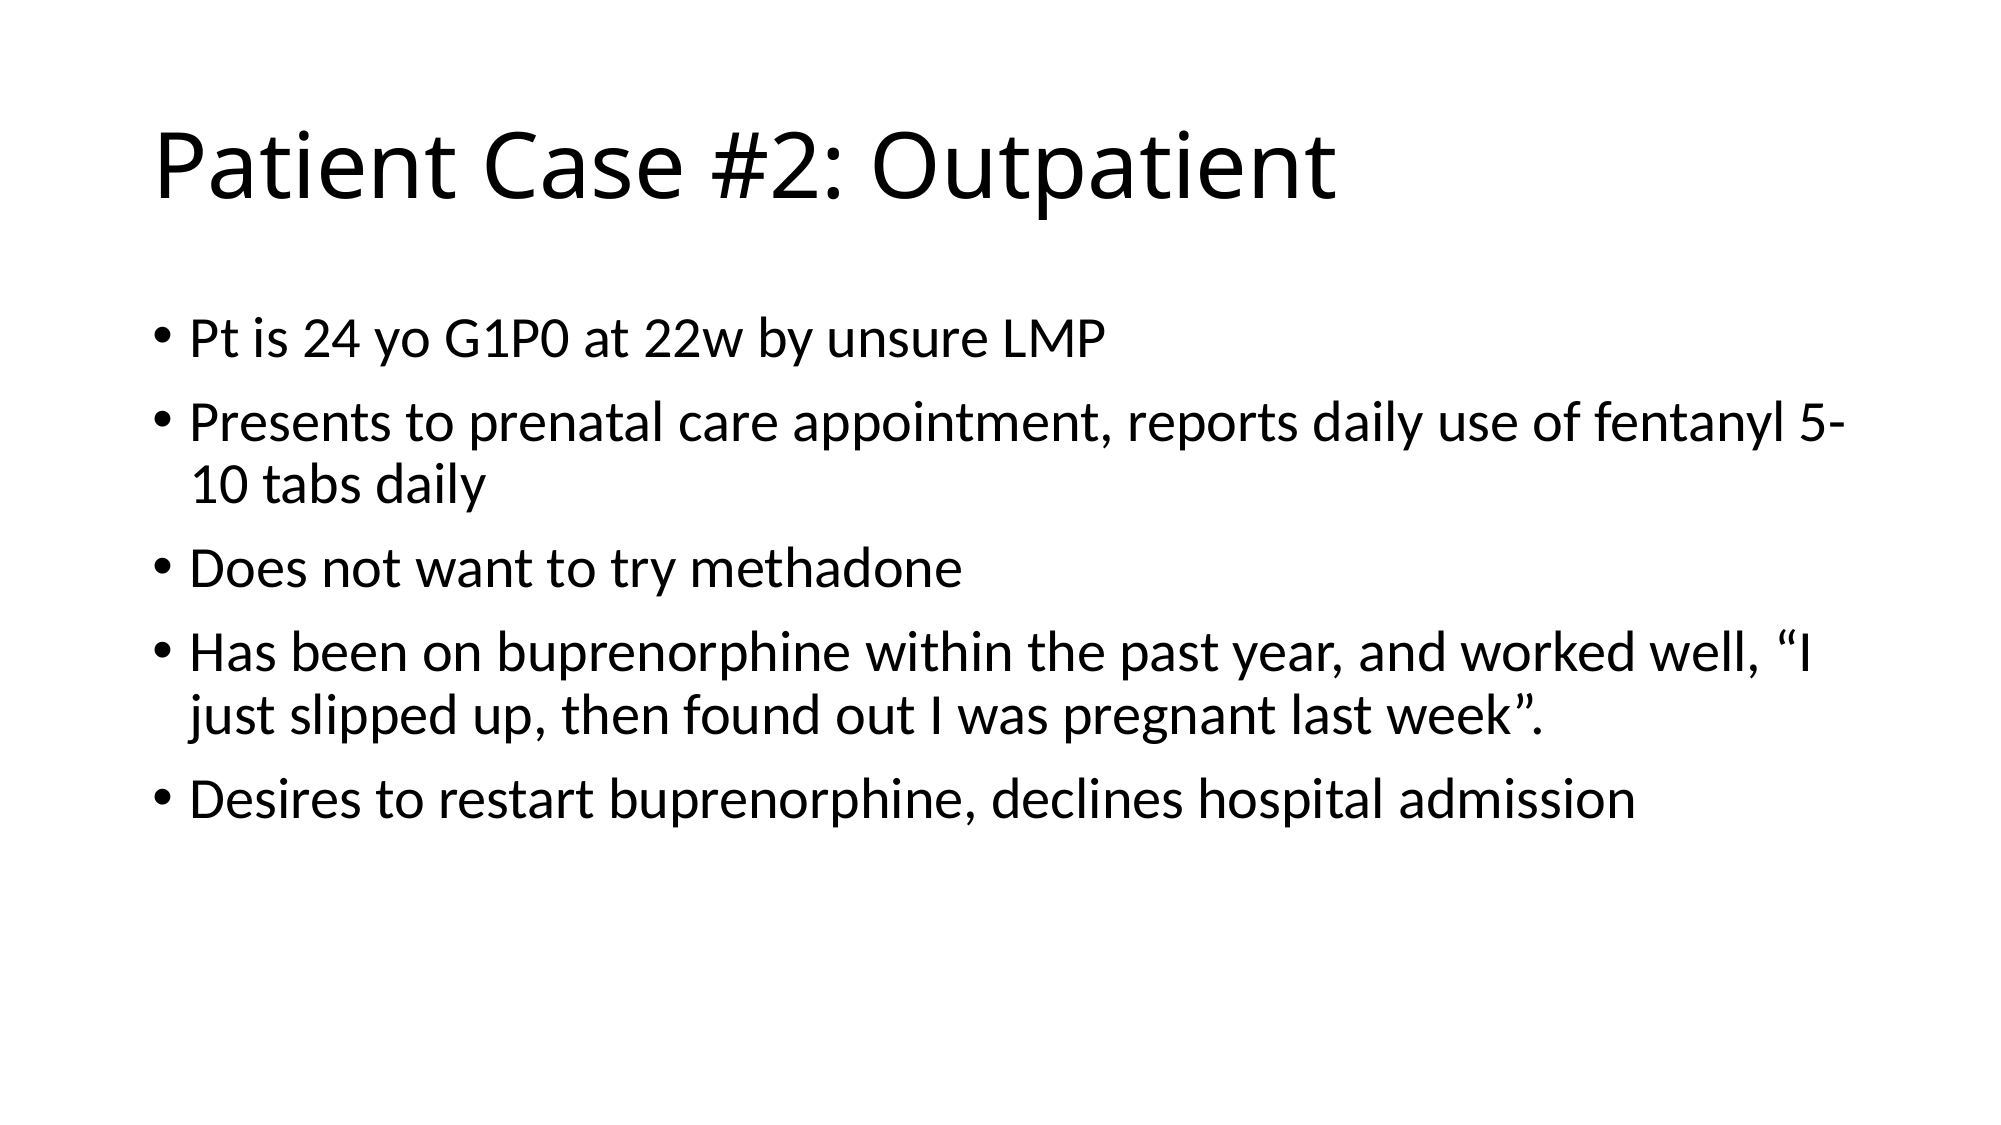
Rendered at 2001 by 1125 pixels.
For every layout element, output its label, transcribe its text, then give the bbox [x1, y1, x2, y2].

title Patient Case #2: Outpatient [137, 59, 1863, 278]
list Pt is 24 yo G1P0 at 22w by unsure LMP Presents to prenatal care appointment, reports daily use of fentanyl 5-10 tabs daily Does not want to try methadone Has been on buprenorphine within the past year, and worked well, “I just slipped up, then found out I was pregnant last week”. Desires to restart buprenorphine, declines hospital admission [137, 299, 1863, 1014]
